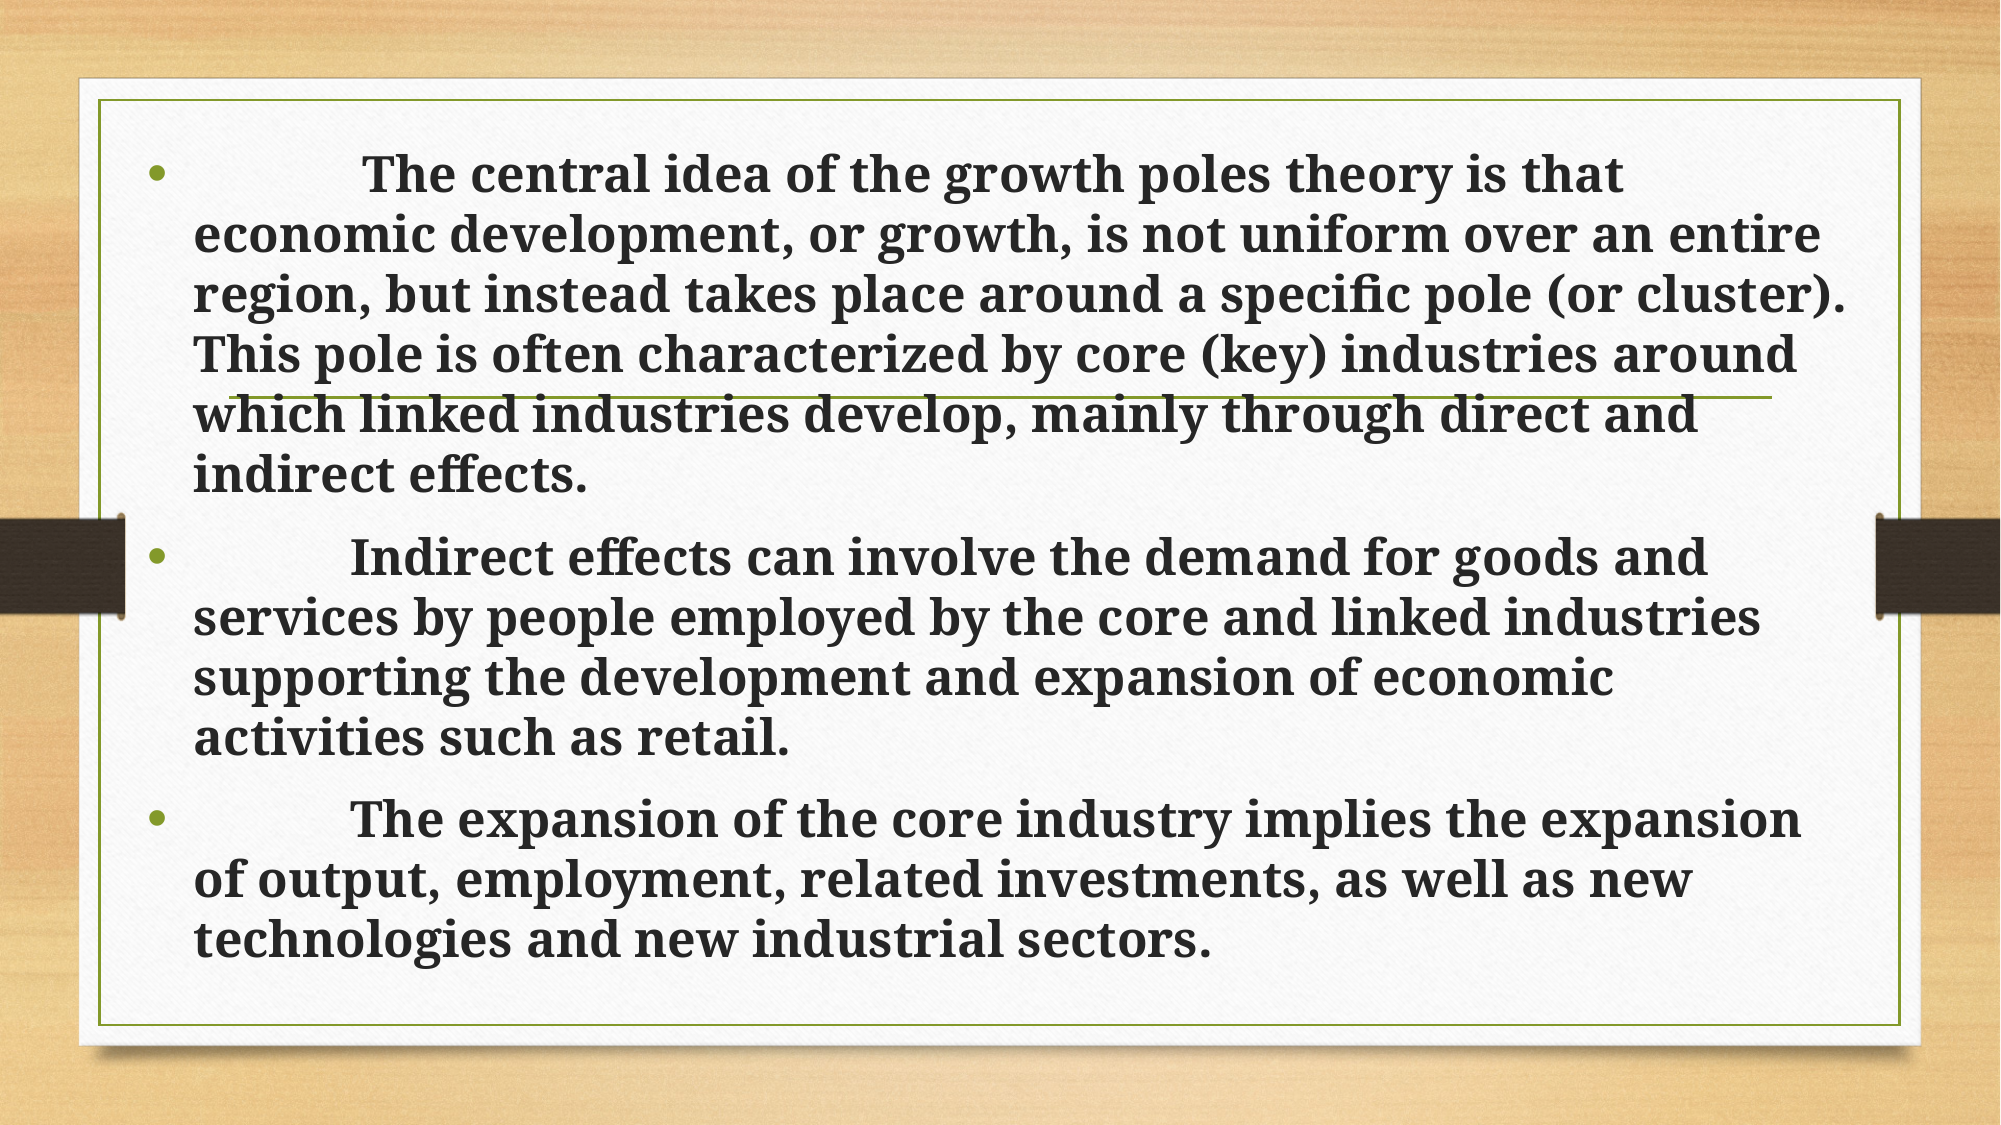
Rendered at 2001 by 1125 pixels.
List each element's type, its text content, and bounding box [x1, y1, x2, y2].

list The central idea of the growth poles theory is that economic development, or growth, is not uniform over an entire region, but instead takes place around a specific pole (or cluster). This pole is often characterized by core (key) industries around which linked industries develop, mainly through direct and indirect effects. Indirect effects can involve the demand for goods and services by people employed by the core and linked industries supporting the development and expansion of economic activities such as retail. The expansion of the core industry implies the expansion of output, employment, related investments, as well as new technologies and new industrial sectors. [131, 135, 1871, 1014]
picture [0, 0, 2001, 1125]
